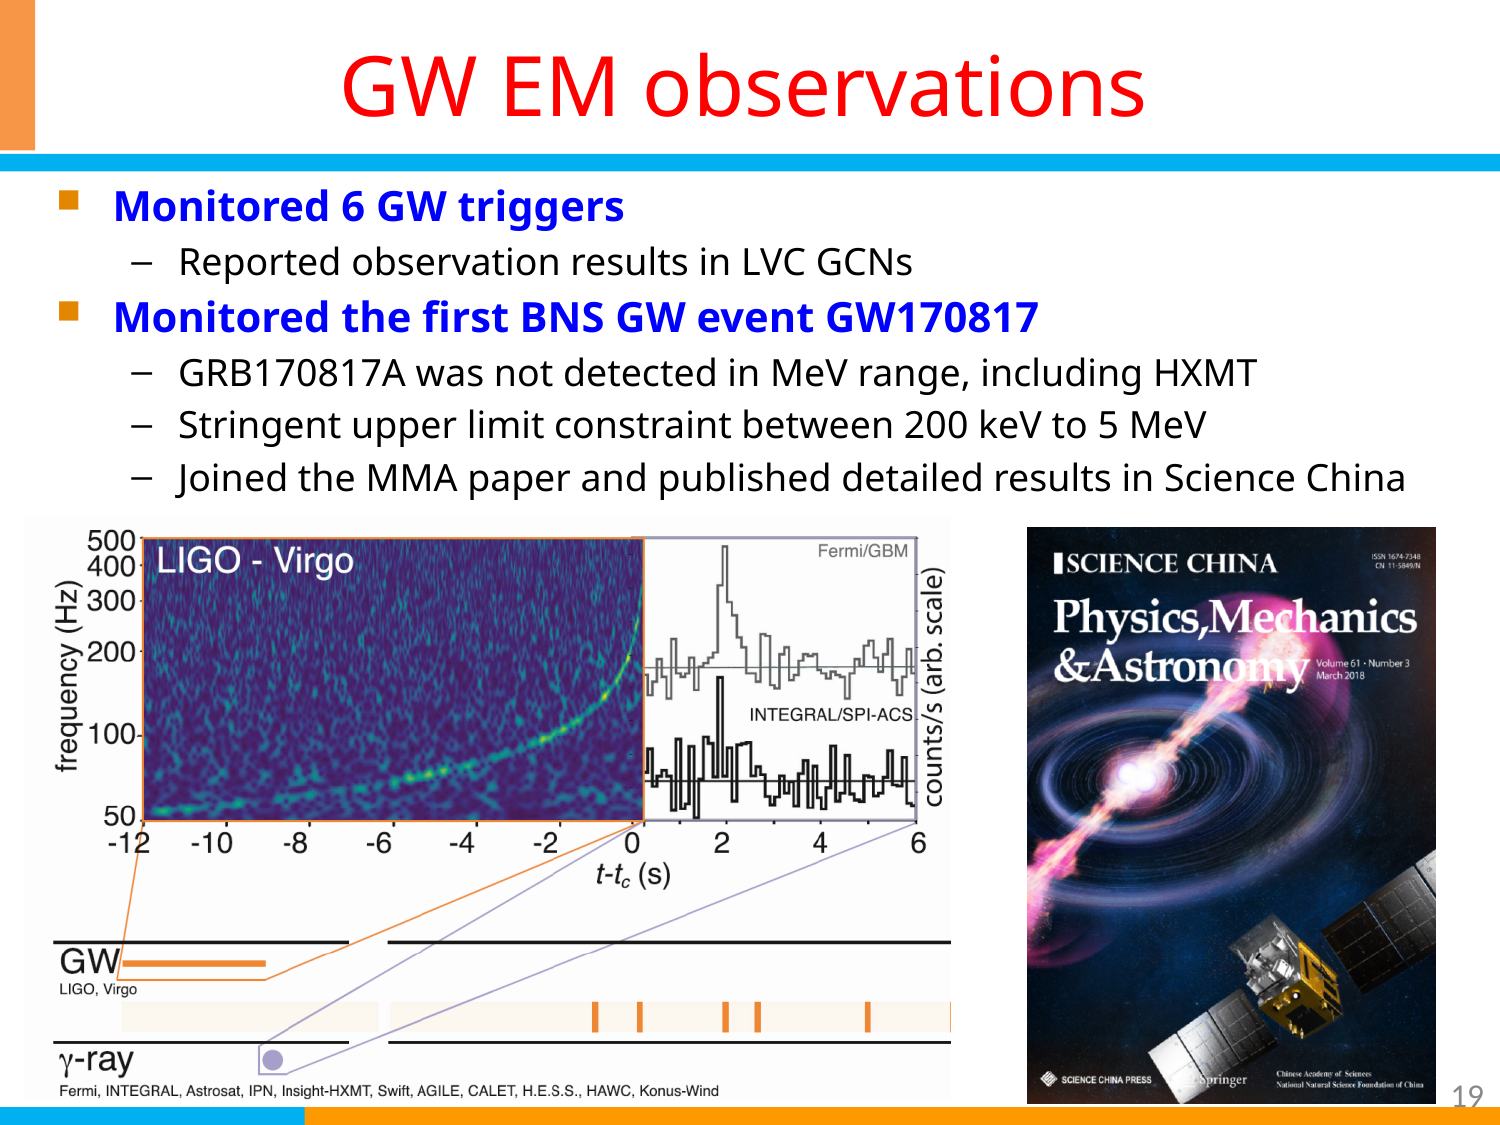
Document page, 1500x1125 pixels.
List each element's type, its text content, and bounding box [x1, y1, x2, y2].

picture [1027, 526, 1436, 1105]
slide_number 19 [1148, 1064, 1499, 1125]
list Monitored 6 GW triggers Reported observation results in LVC GCNs Monitored the first BNS GW event GW170817 GRB170817A was not detected in MeV range, including HXMT Stringent upper limit constraint between 200 keV to 5 MeV Joined the MMA paper and published detailed results in Science China [41, 172, 1483, 585]
picture [23, 514, 951, 1100]
title GW EM observations [82, 23, 1407, 143]
